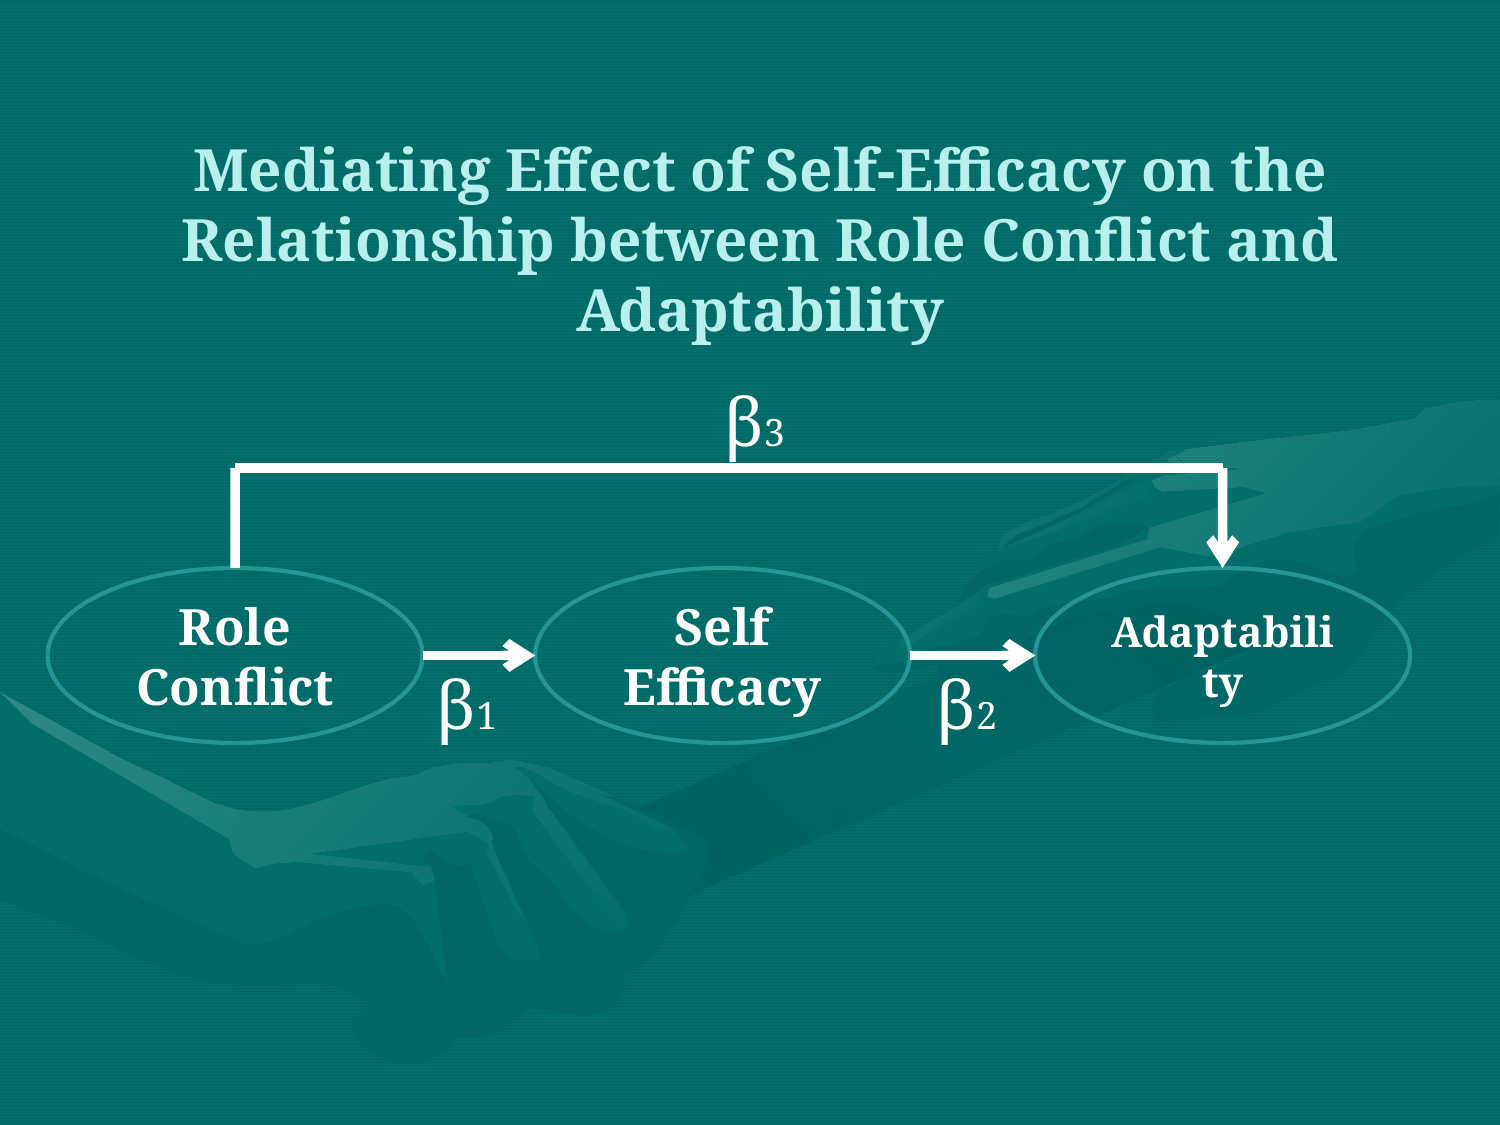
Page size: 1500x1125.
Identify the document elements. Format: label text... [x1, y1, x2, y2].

text_box Self Efficacy [533, 565, 912, 746]
text_box β3 [660, 372, 848, 467]
text_box β1 [372, 655, 561, 751]
text_box β2 [872, 655, 1061, 751]
text_box Mediating Effect of Self-Efficacy on the Relationship between Role Conflict and Adaptability [85, 125, 1436, 313]
text_box Adaptability [1033, 565, 1413, 746]
text_box Role Conflict [45, 565, 425, 746]
